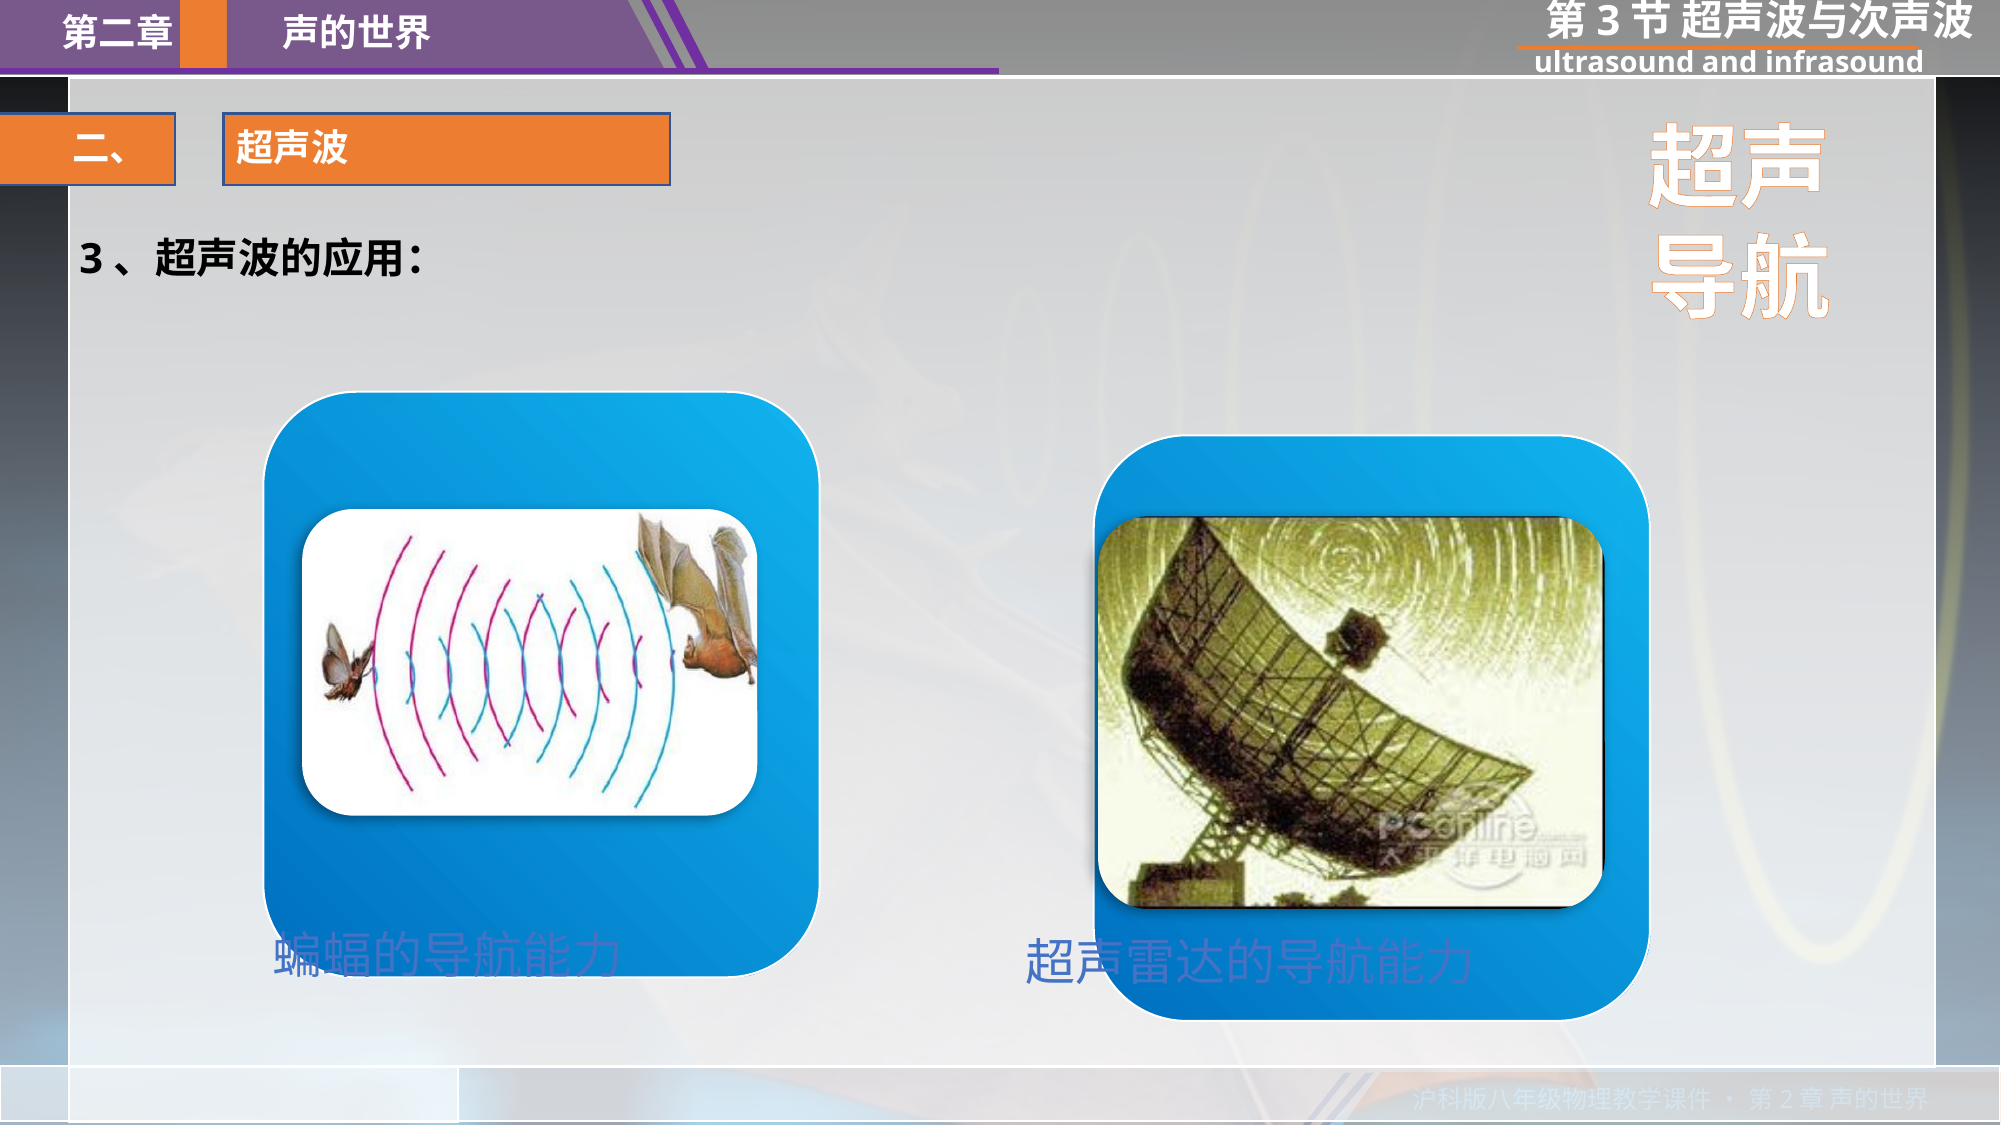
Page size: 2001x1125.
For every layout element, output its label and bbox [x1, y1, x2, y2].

text_box [0, 0, 999, 72]
text_box [0, 113, 671, 185]
text_box [1093, 435, 1650, 1021]
text_box [263, 391, 820, 978]
picture [0, 0, 2000, 1125]
